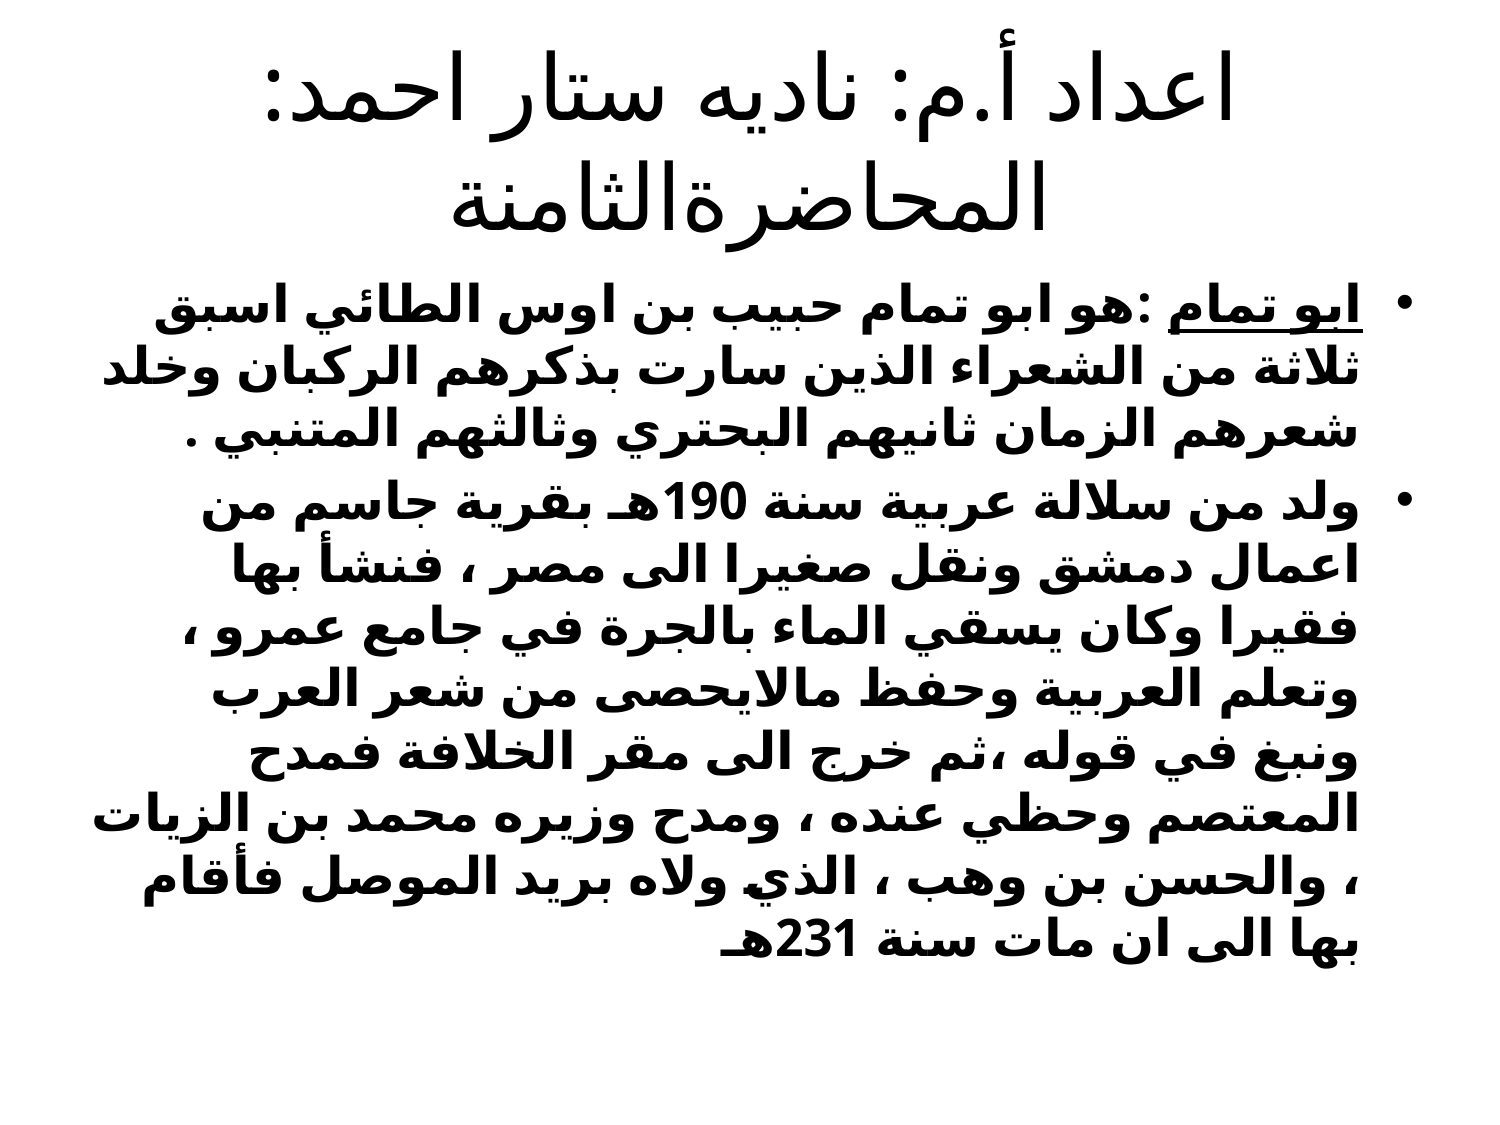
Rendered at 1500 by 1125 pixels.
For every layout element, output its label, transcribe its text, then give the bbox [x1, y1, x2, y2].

list ابو تمام :هو ابو تمام حبيب بن اوس الطائي اسبق ثلاثة من الشعراء الذين سارت بذكرهم الركبان وخلد شعرهم الزمان ثانيهم البحتري وثالثهم المتنبي . ولد من سلالة عربية سنة 190هـ بقرية جاسم من اعمال دمشق ونقل صغيرا الى مصر ، فنشأ بها فقيرا وكان يسقي الماء بالجرة في جامع عمرو ، وتعلم العربية وحفظ مالايحصى من شعر العرب ونبغ في قوله ،ثم خرج الى مقر الخلافة فمدح المعتصم وحظي عنده ، ومدح وزيره محمد بن الزيات ، والحسن بن وهب ، الذي ولاه بريد الموصل فأقام بها الى ان مات سنة 231هـ [75, 262, 1425, 1005]
title اعداد أ.م: ناديه ستار احمد: المحاضرةالثامنة [75, 45, 1425, 233]
